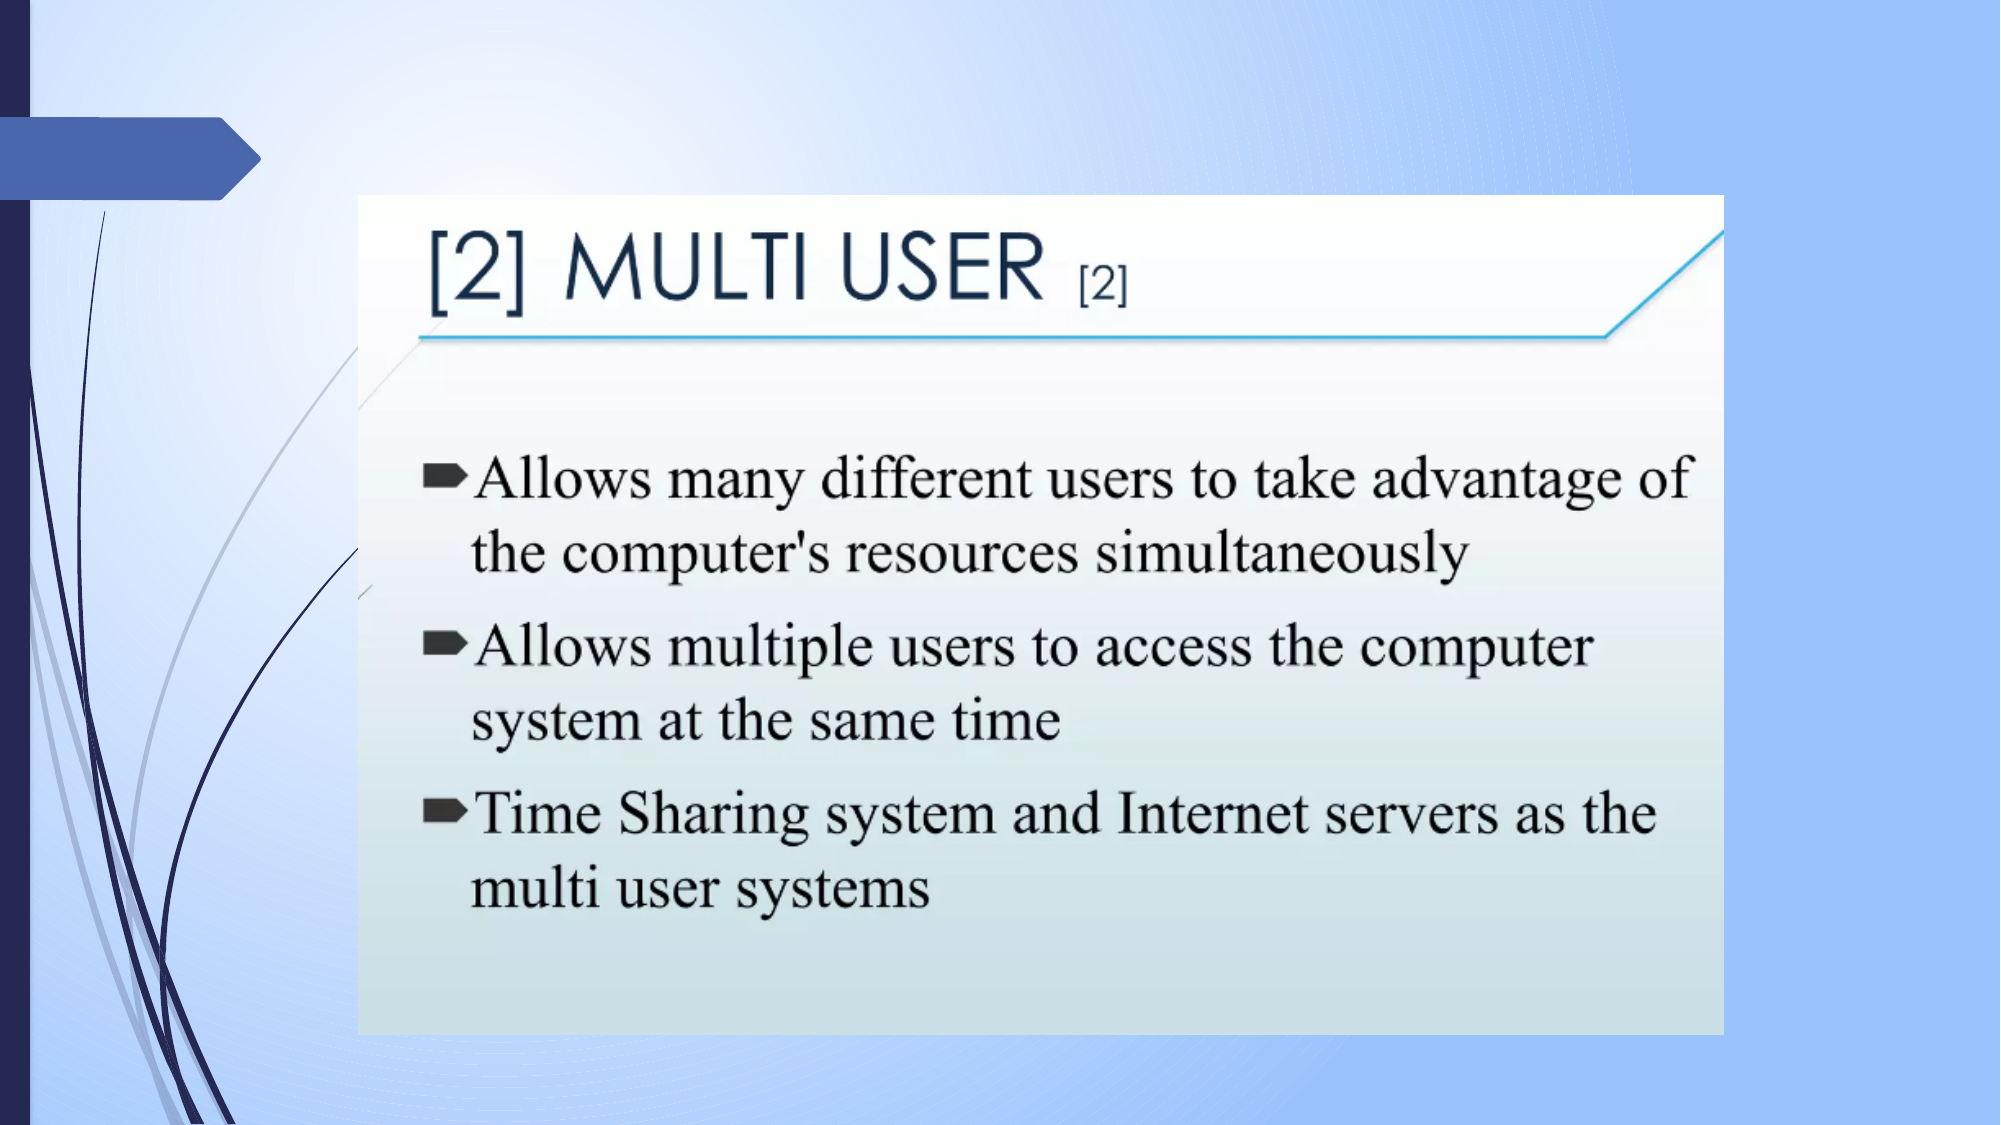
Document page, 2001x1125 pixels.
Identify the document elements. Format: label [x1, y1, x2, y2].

picture [358, 195, 1724, 1035]
